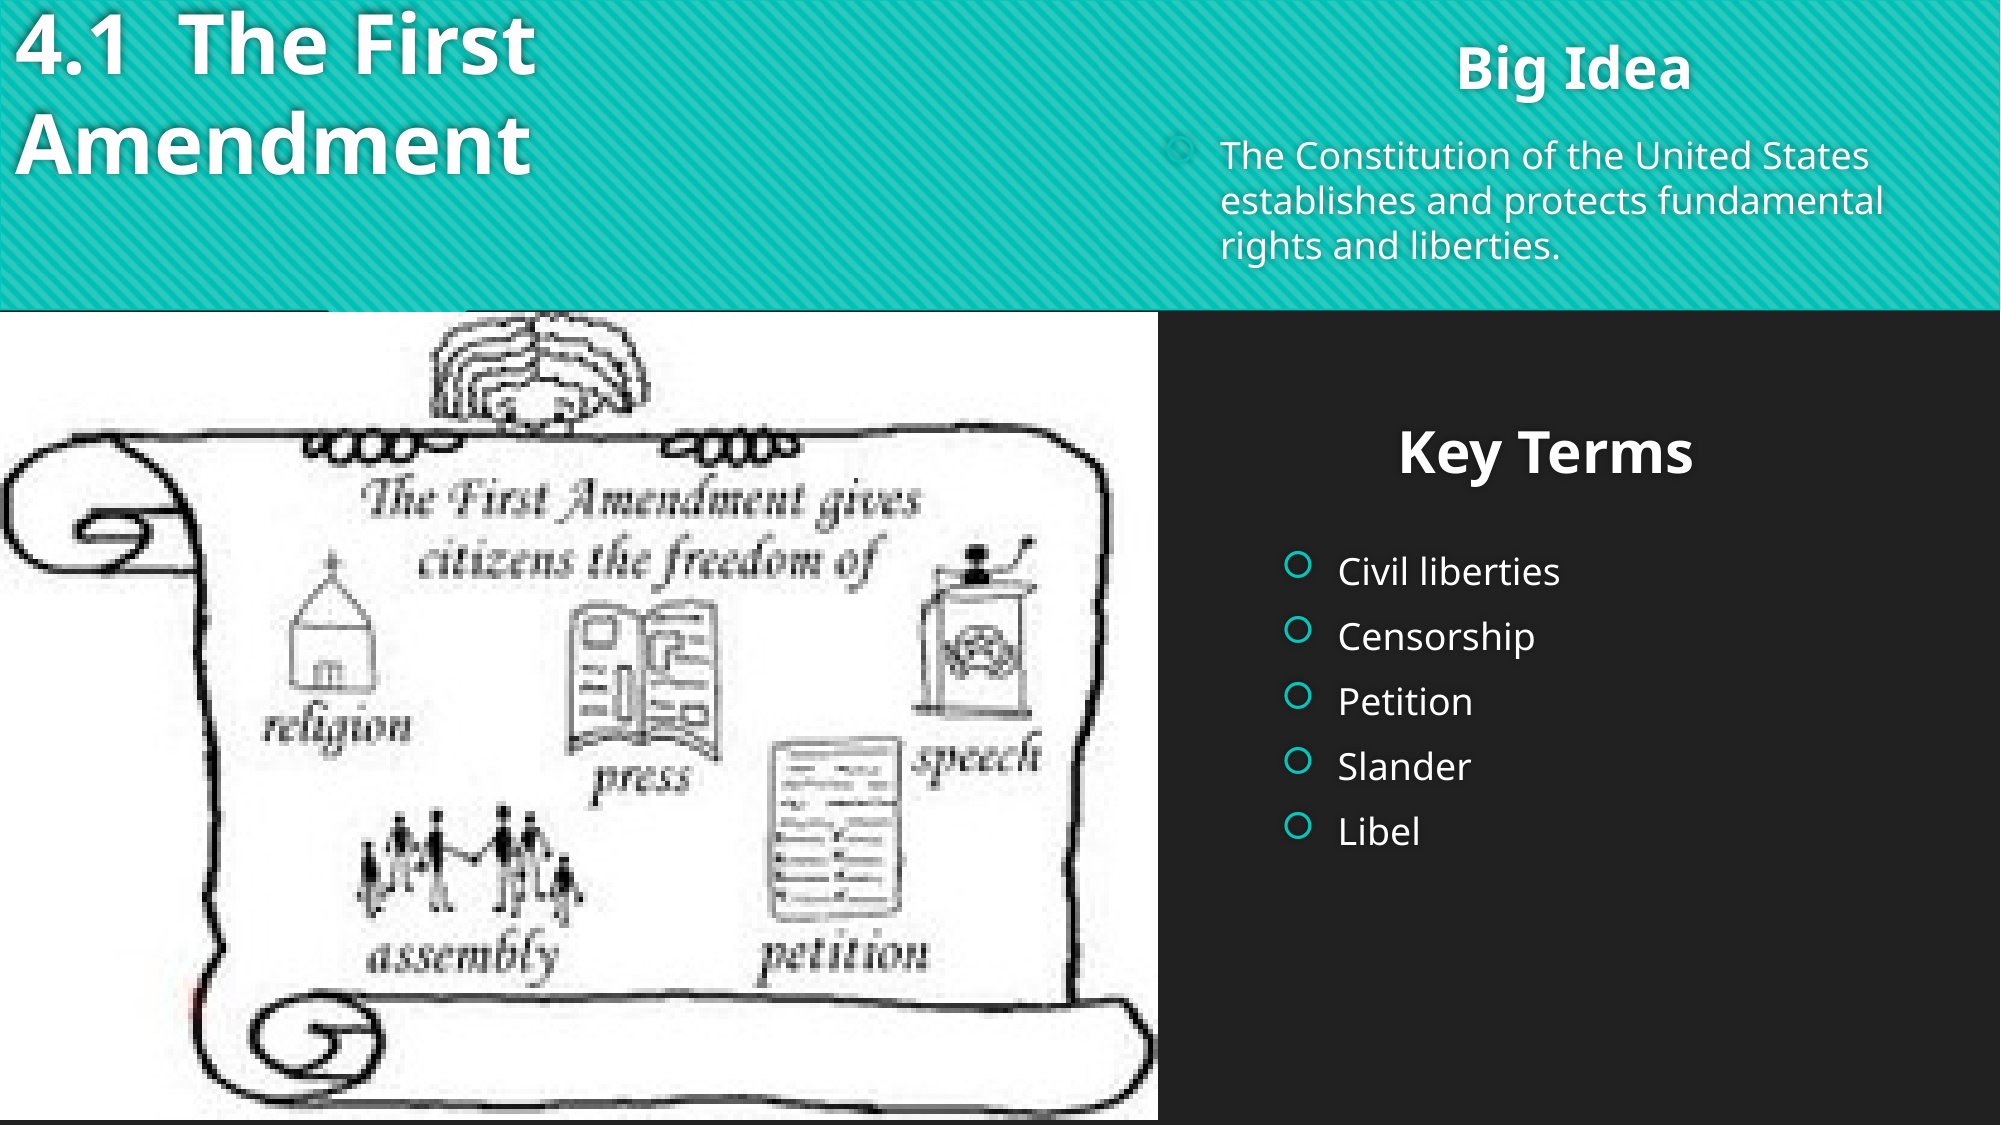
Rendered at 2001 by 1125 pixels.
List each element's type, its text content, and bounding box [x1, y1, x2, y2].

list Civil liberties Censorship Petition Slander Libel [1266, 540, 1973, 959]
picture [0, 311, 1158, 1120]
title 4.1 The First Amendment [0, 10, 1046, 199]
list Key Terms [1158, 398, 1973, 493]
list Big Idea [1148, 13, 2000, 109]
list The Constitution of the United States establishes and protects fundamental rights and liberties. [1148, 124, 2000, 351]
